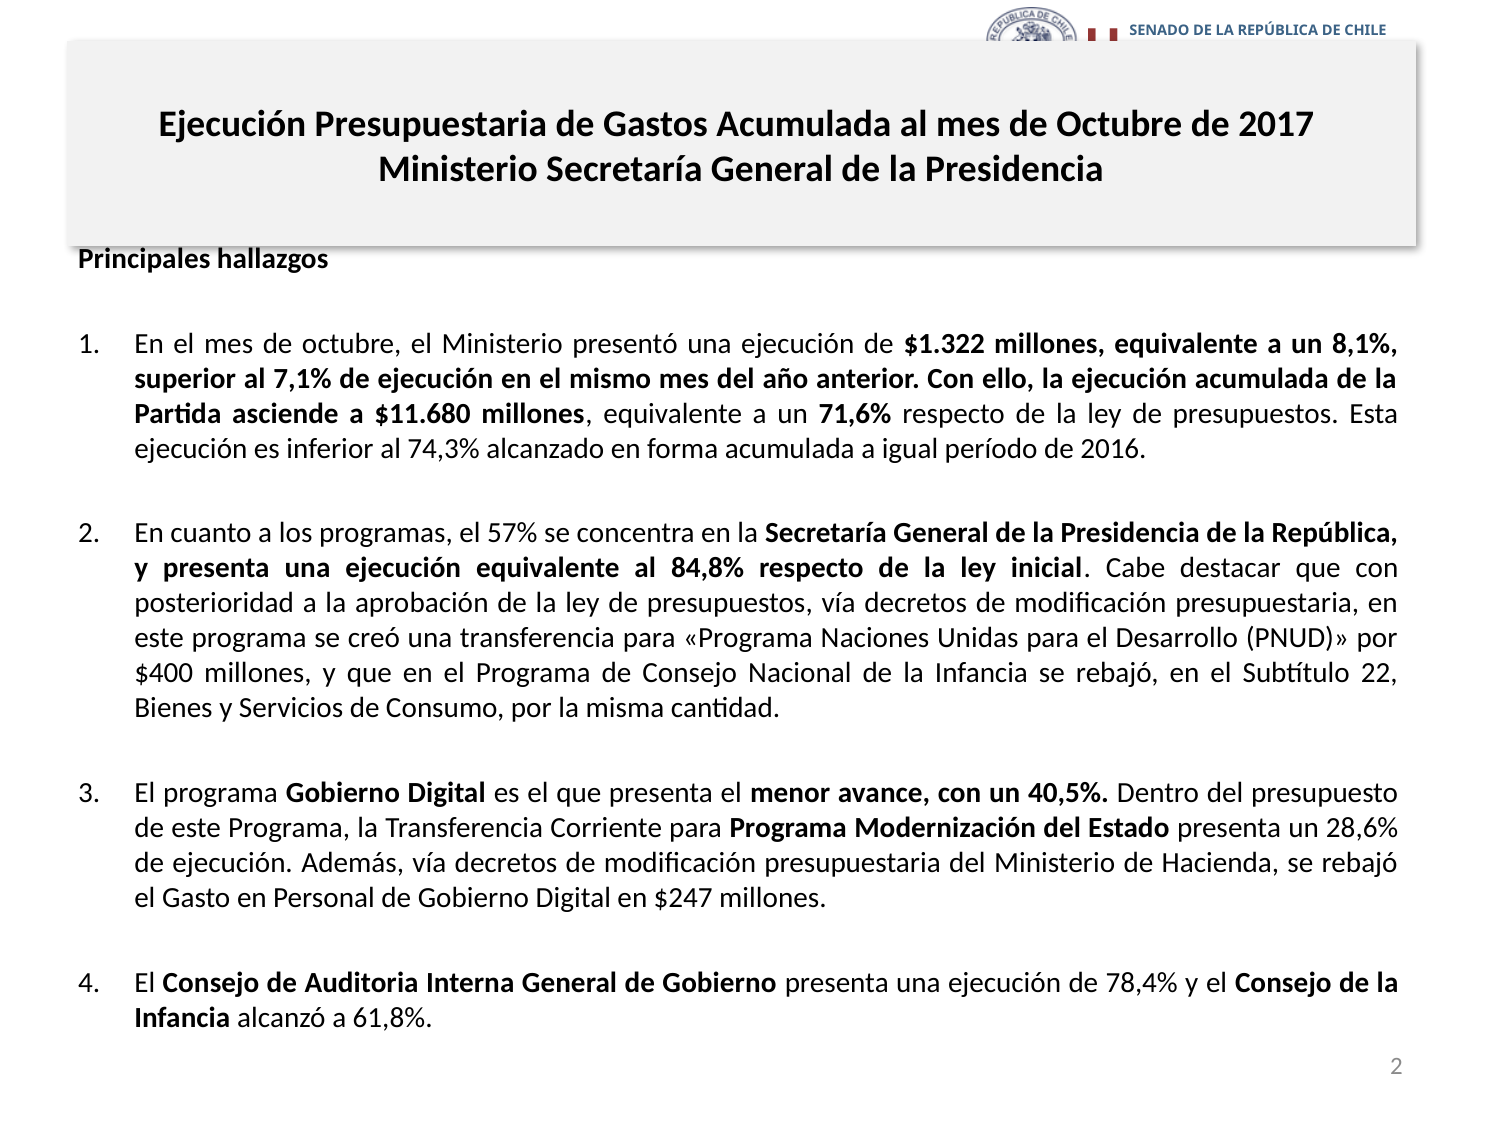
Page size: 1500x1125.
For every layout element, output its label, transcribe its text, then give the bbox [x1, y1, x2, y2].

title Ejecución Presupuestaria de Gastos Acumulada al mes de Octubre de 2017 Ministerio Secretaría General de la Presidencia [67, 41, 1415, 246]
text_box Principales hallazgos En el mes de octubre, el Ministerio presentó una ejecución de $1.322 millones, equivalente a un 8,1%, superior al 7,1% de ejecución en el mismo mes del año anterior. Con ello, la ejecución acumulada de la Partida asciende a $11.680 millones, equivalente a un 71,6% respecto de la ley de presupuestos. Esta ejecución es inferior al 74,3% alcanzado en forma acumulada a igual período de 2016. En cuanto a los programas, el 57% se concentra en la Secretaría General de la Presidencia de la República, y presenta una ejecución equivalente al 84,8% respecto de la ley inicial. Cabe destacar que con posterioridad a la aprobación de la ley de presupuestos, vía decretos de modificación presupuestaria, en este programa se creó una transferencia para «Programa Naciones Unidas para el Desarrollo (PNUD)» por $400 millones, y que en el Programa de Consejo Nacional de la Infancia se rebajó, en el Subtítulo 22, Bienes y Servicios de Consumo, por la misma cantidad. El programa Gobierno Digital es el que presenta el menor avance, con un 40,5%. Dentro del presupuesto de este Programa, la Transferencia Corriente para Programa Modernización del Estado presenta un 28,6% de ejecución. Además, vía decretos de modificación presupuestaria del Ministerio de Hacienda, se rebajó el Gasto en Personal de Gobierno Digital en $247 millones. El Consejo de Auditoria Interna General de Gobierno presenta una ejecución de 78,4% y el Consejo de la Infancia alcanzó a 61,8%. [63, 231, 1414, 1059]
slide_number 2 [1067, 1035, 1418, 1095]
picture [986, 7, 1079, 41]
